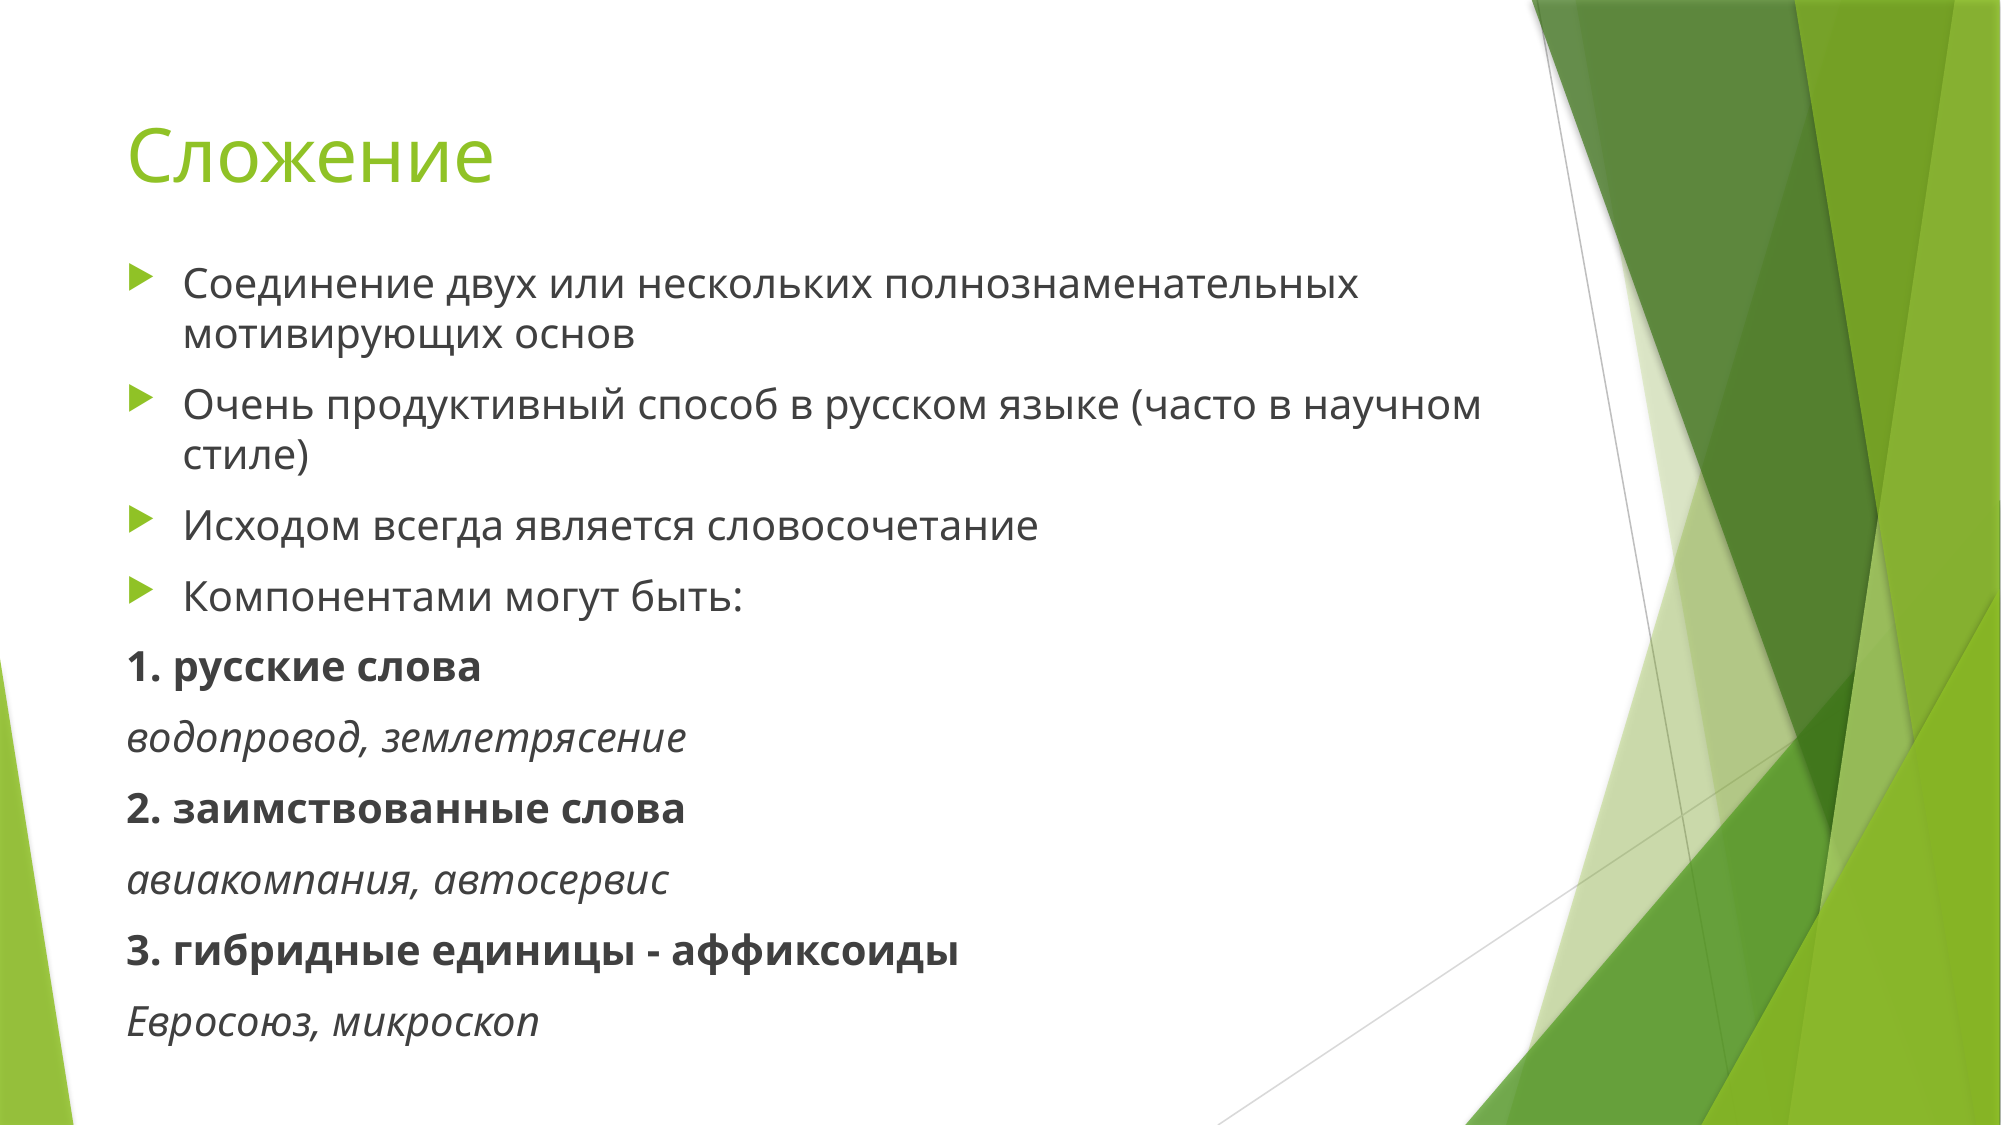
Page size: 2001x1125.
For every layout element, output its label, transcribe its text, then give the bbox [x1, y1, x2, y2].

list Соединение двух или нескольких полнознаменательных мотивирующих основ Очень продуктивный способ в русском языке (часто в научном стиле) Исходом всегда является словосочетание Компонентами могут быть: 1. русские слова водопровод, землетрясение 2. заимствованные слова авиакомпания, автосервис 3. гибридные единицы - аффиксоиды Евросоюз, микроскоп [111, 249, 1522, 1094]
title Сложение [111, 99, 1522, 249]
